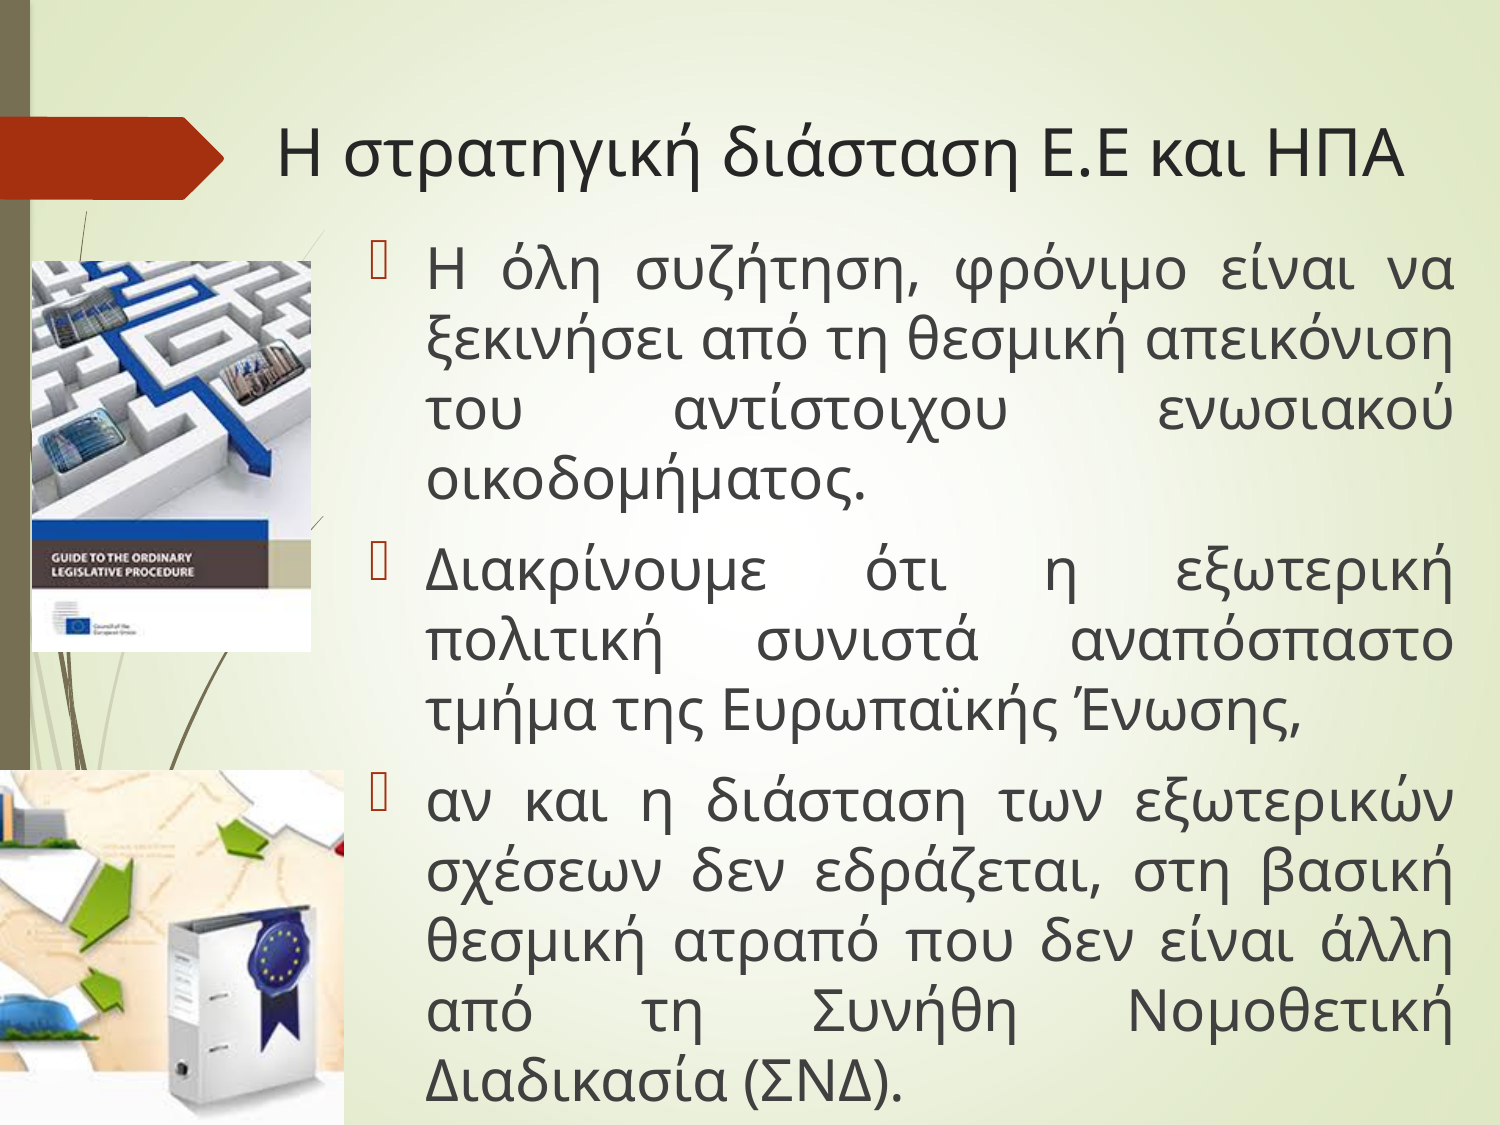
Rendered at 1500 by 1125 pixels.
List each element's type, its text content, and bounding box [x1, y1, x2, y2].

picture [0, 0, 1500, 1125]
title H στρατηγική διάσταση Ε.Ε και ΗΠΑ [260, 102, 1464, 256]
list Η όλη συζήτηση, φρόνιμο είναι να ξεκινήσει από τη θεσμική απεικόνιση του αντίστοιχου ενωσιακού οικοδομήματος. Διακρίνουμε ότι η εξωτερική πολιτική συνιστά αναπόσπαστο τμήμα της Ευρωπαϊκής Ένωσης, αν και η διάσταση των εξωτερικών σχέσεων δεν εδράζεται, στη βασική θεσμική ατραπό που δεν είναι άλλη από τη Συνήθη Νομοθετική Διαδικασία (ΣΝΔ). [354, 223, 1472, 1106]
